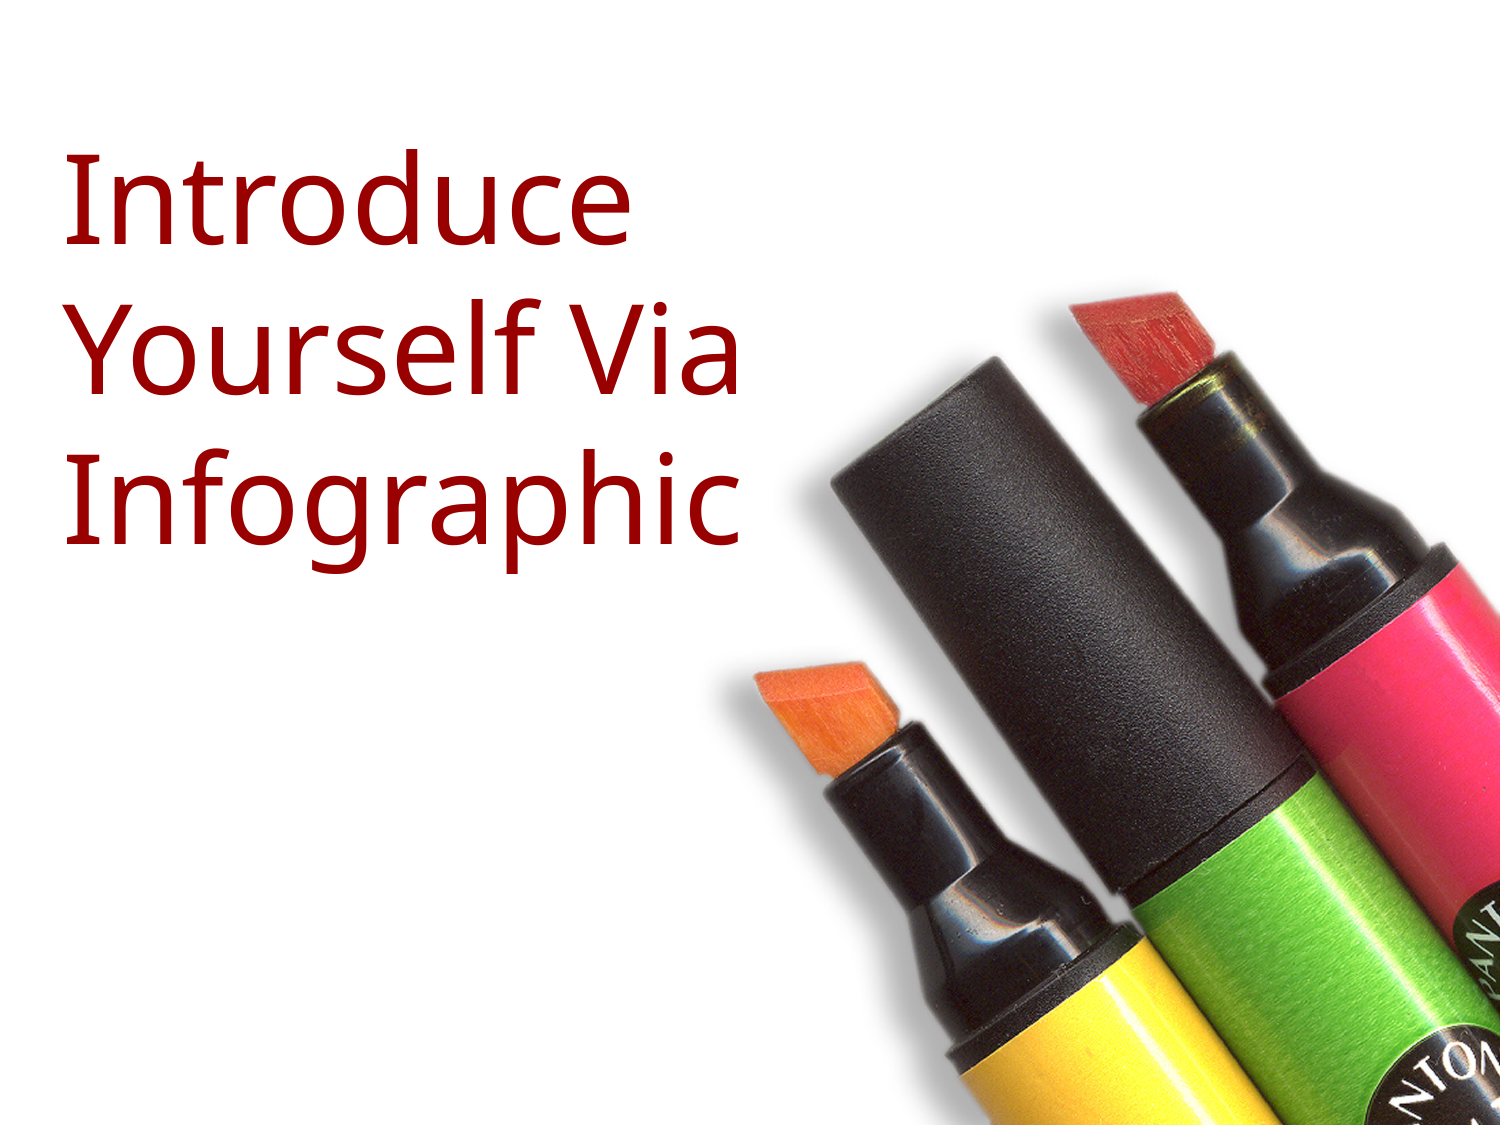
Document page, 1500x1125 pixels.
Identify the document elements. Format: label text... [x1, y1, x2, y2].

picture [609, 224, 1500, 1125]
text_box Introduce Yourself Via Infographic [47, 112, 762, 578]
